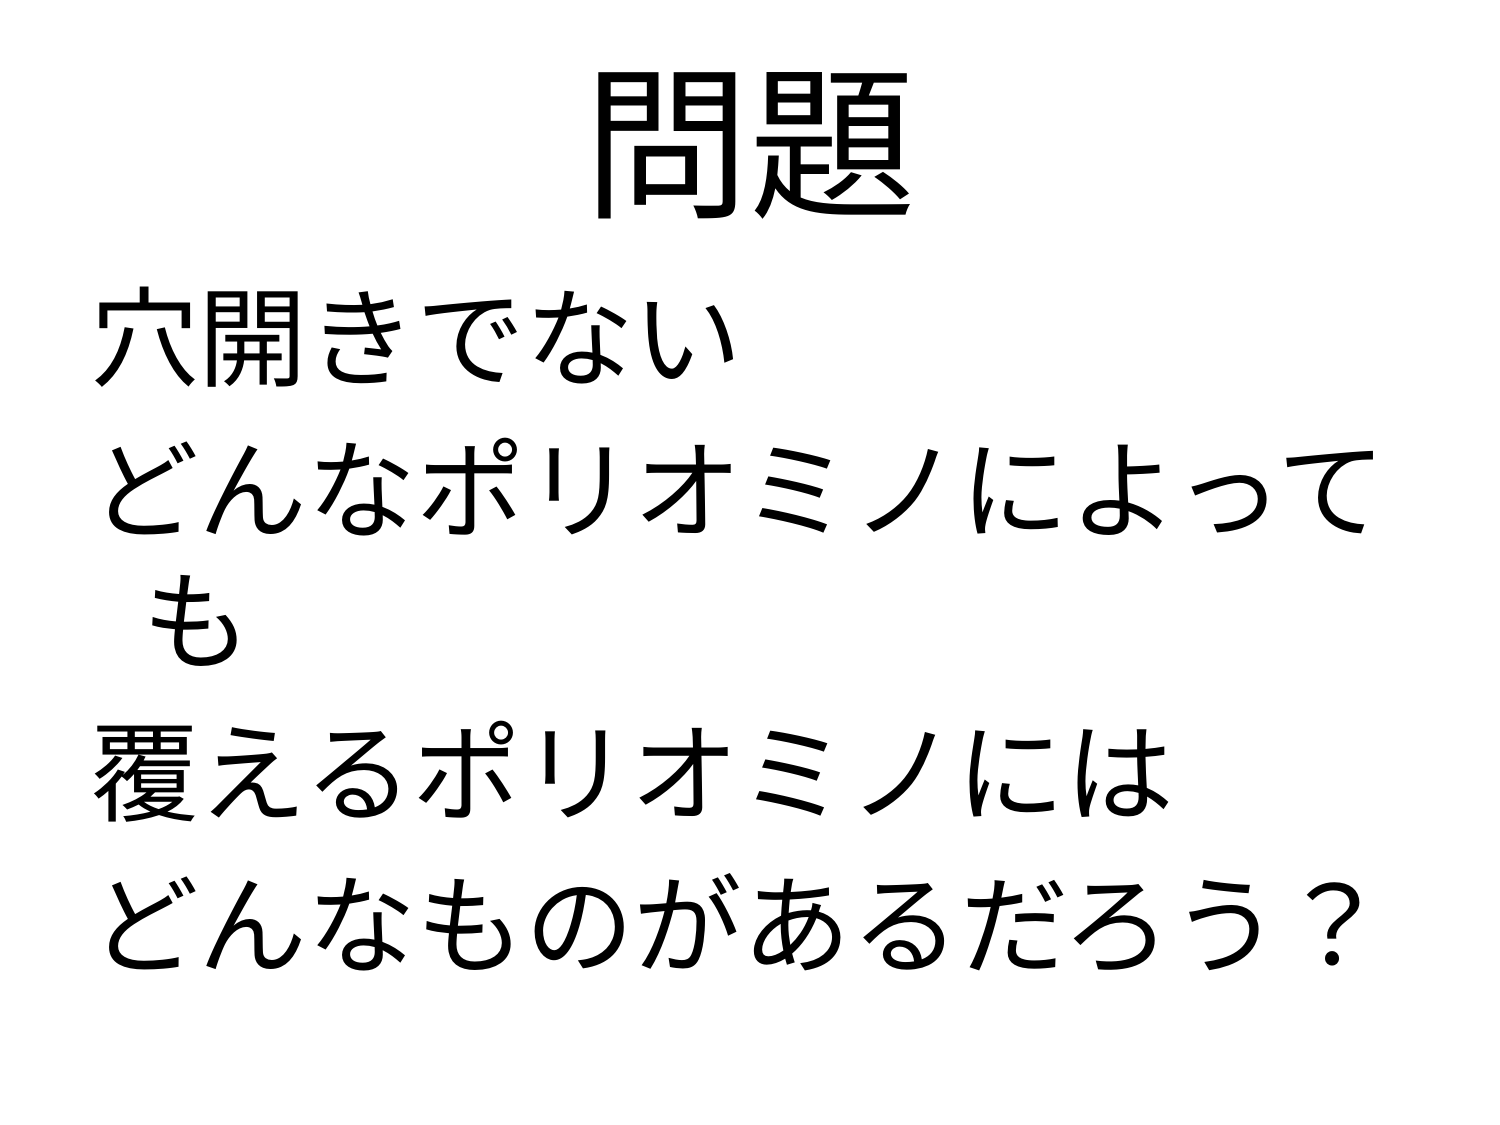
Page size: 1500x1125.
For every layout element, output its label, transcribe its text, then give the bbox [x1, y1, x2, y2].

list 穴開きでない どんなポリオミノによっても 覆えるポリオミノには どんなものがあるだろう？ [75, 262, 1425, 1005]
title 問題 [75, 45, 1425, 233]
